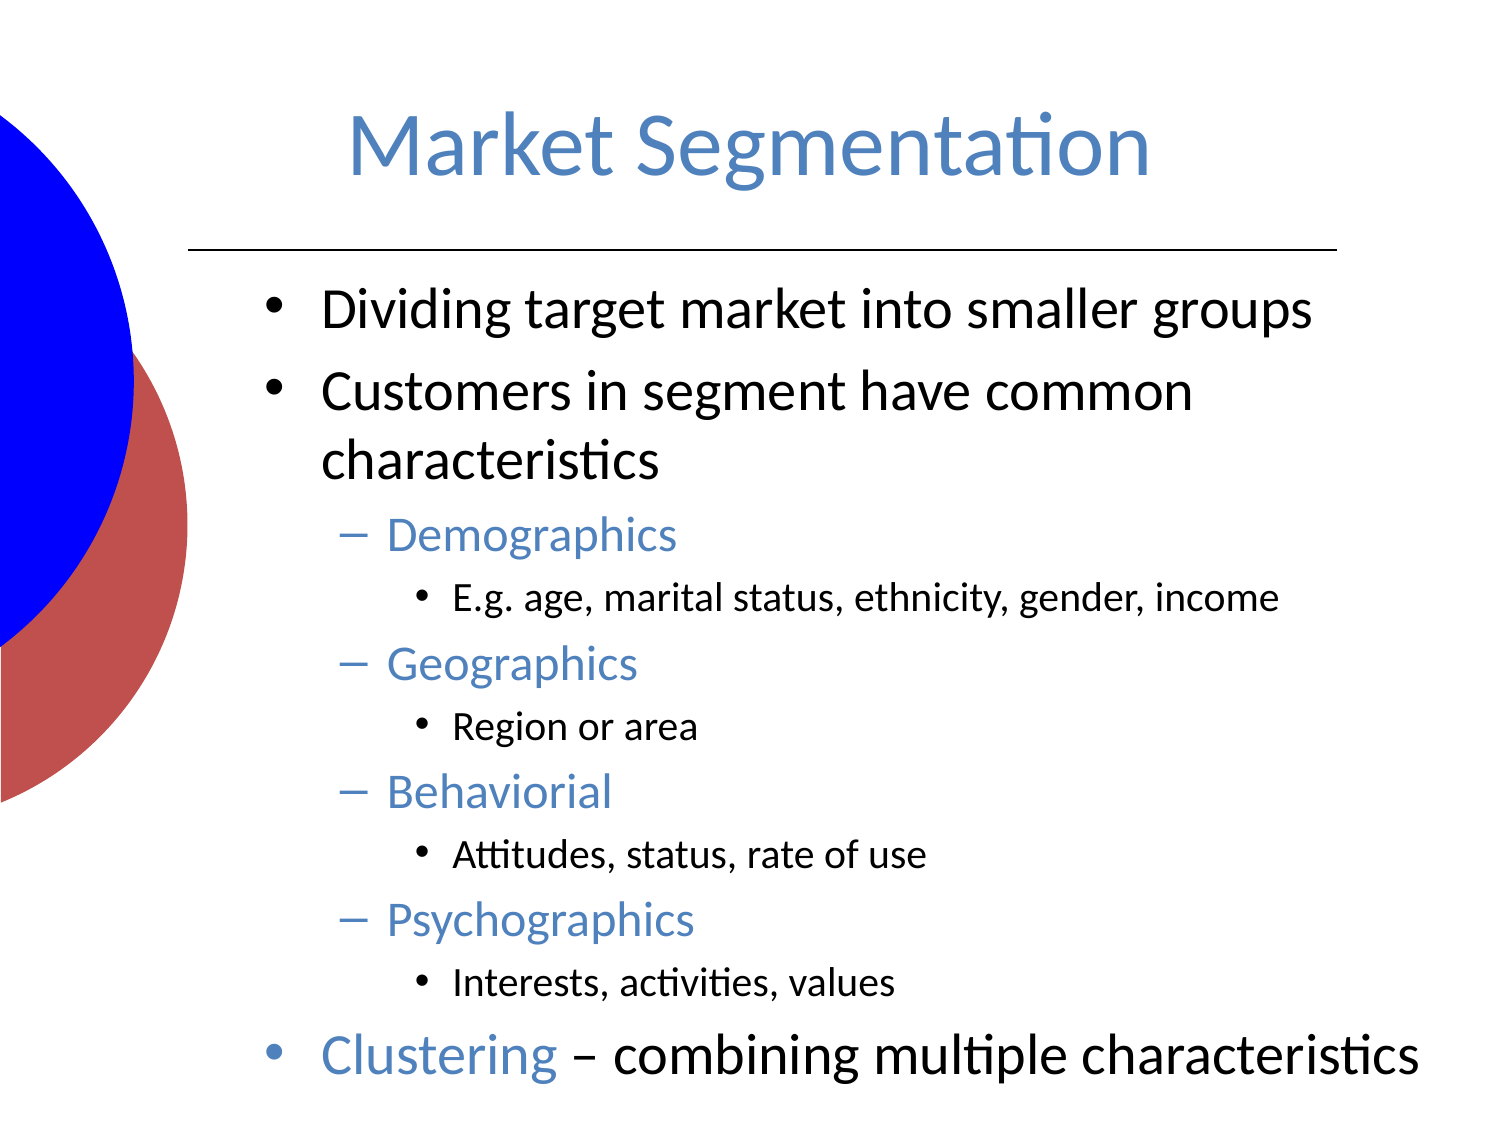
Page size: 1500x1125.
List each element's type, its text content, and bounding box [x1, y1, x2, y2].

list Dividing target market into smaller groups Customers in segment have common characteristics Demographics E.g. age, marital status, ethnicity, gender, income Geographics Region or area Behaviorial Attitudes, status, rate of use Psychographics Interests, activities, values Clustering – combining multiple characteristics [249, 262, 1488, 1005]
title Market Segmentation [75, 45, 1425, 233]
